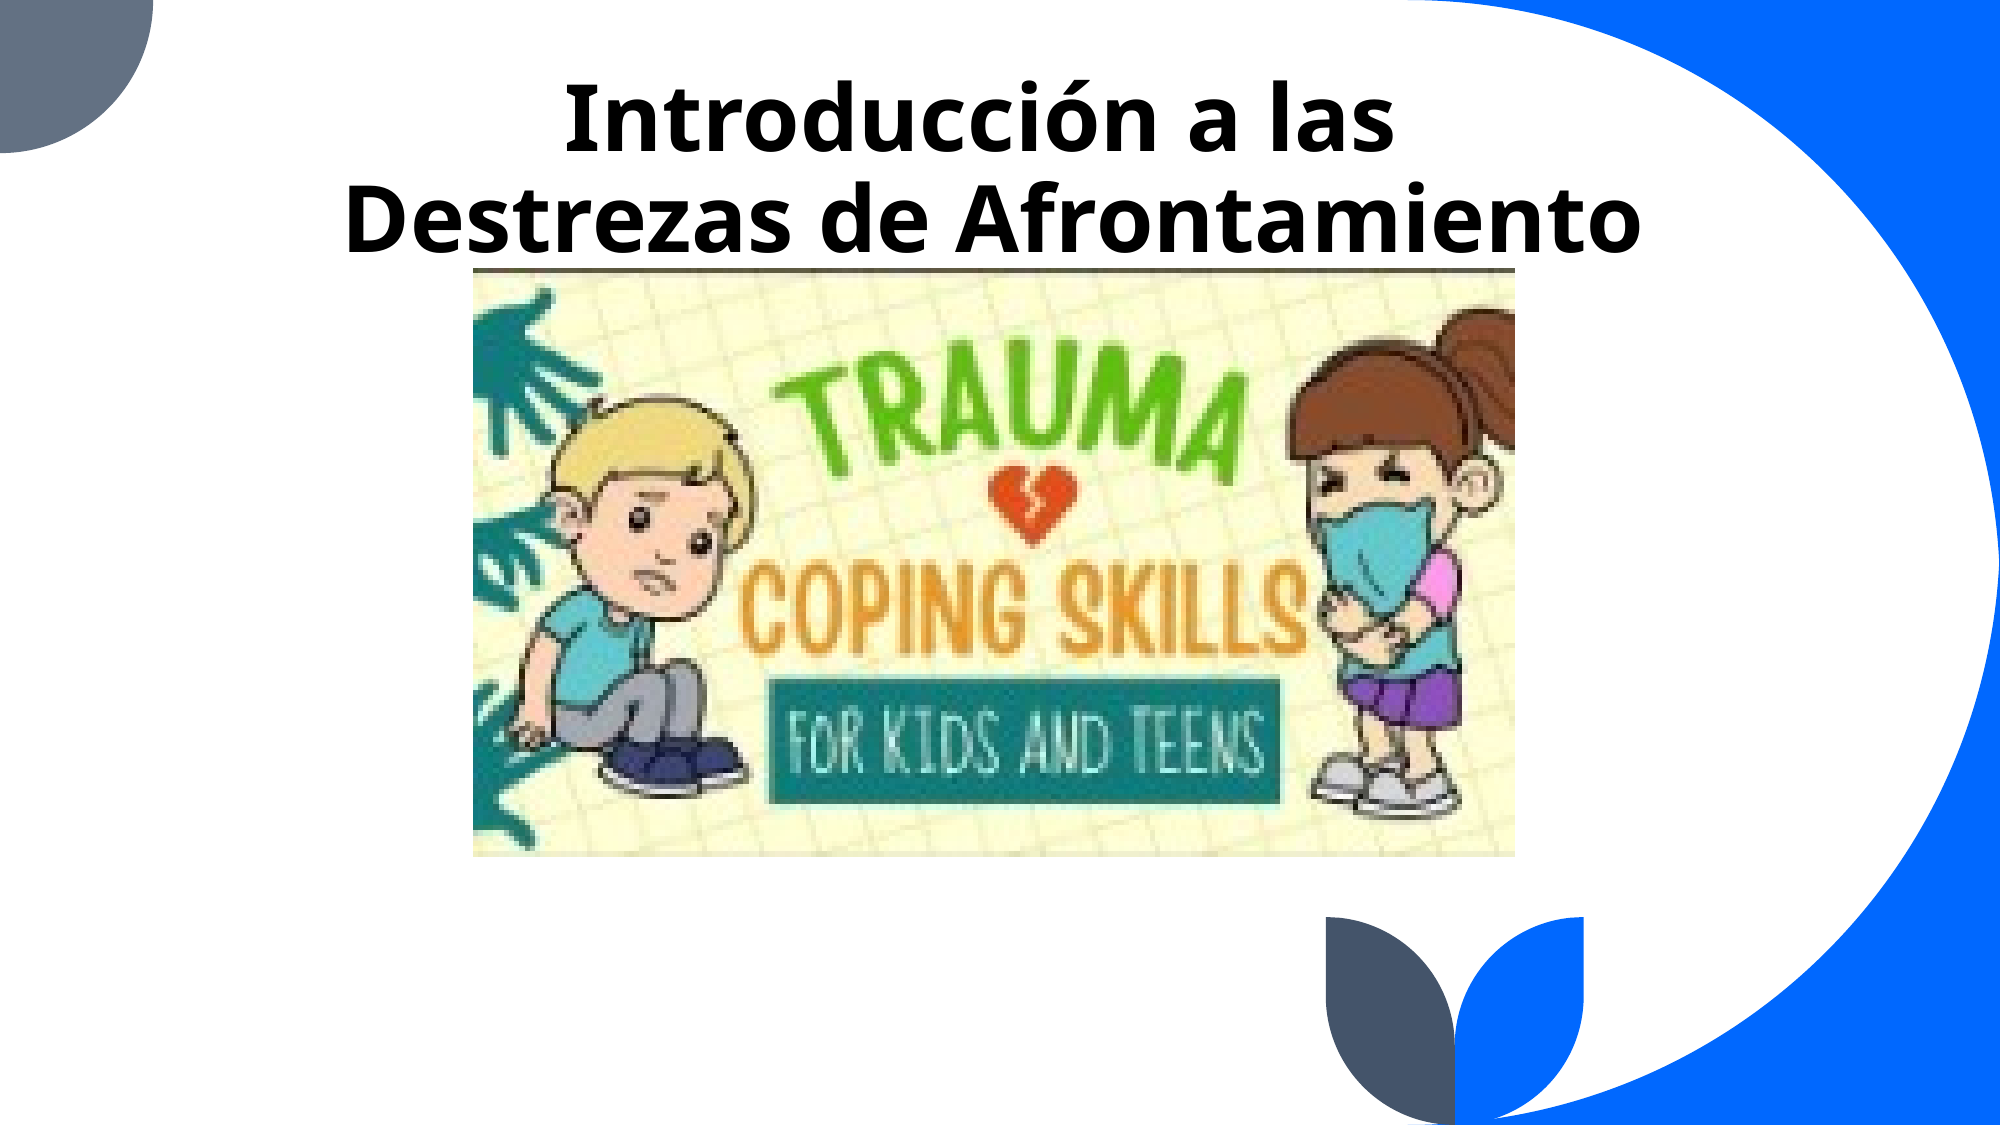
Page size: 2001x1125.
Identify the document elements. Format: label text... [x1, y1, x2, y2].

title Introducción a las Destrezas de Afrontamiento [191, 62, 1796, 280]
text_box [472, 267, 1516, 858]
